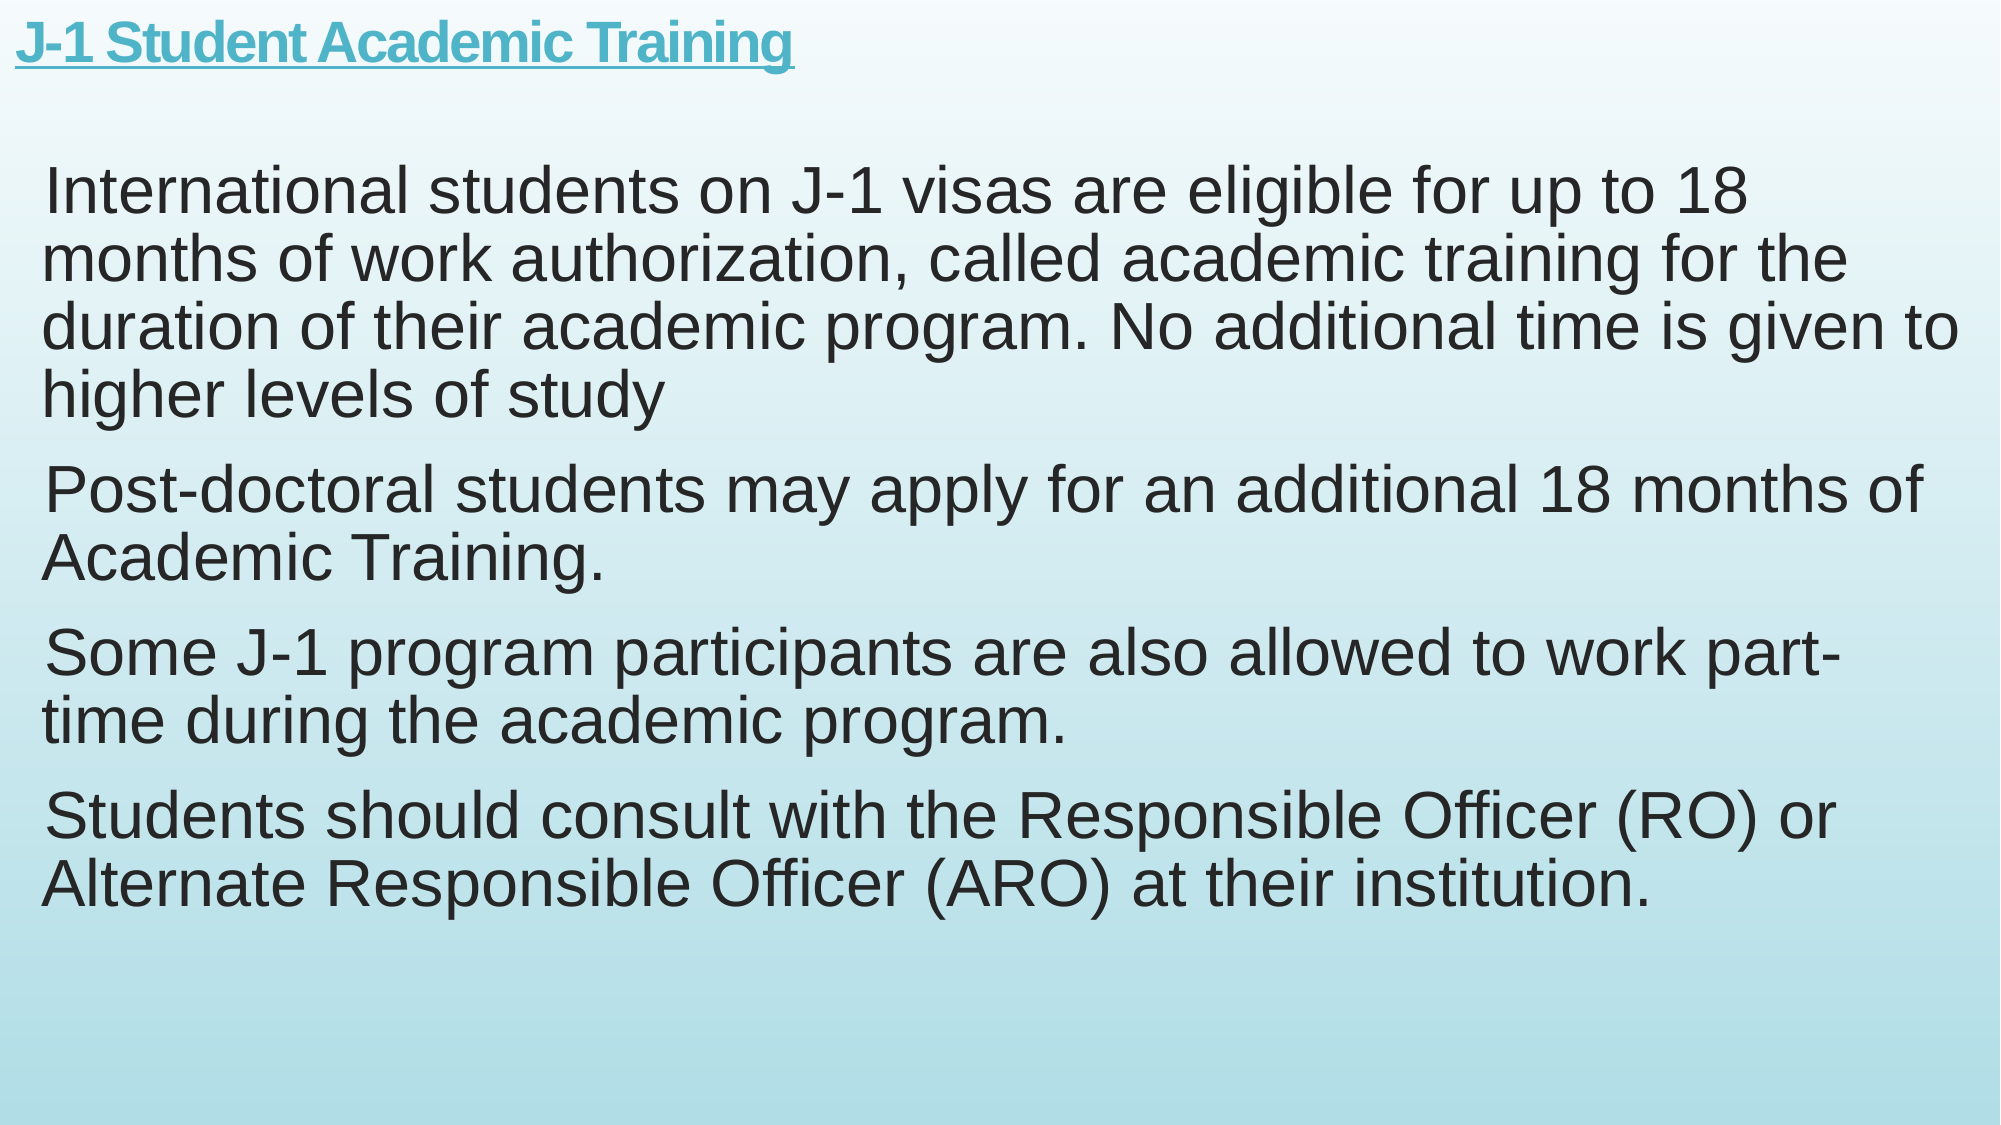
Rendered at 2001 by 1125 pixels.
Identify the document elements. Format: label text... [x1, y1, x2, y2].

list International students on J‐1 visas are eligible for up to 18 months of work authorization, called academic training for the duration of their academic program. No additional time is given to higher levels of study Post‐doctoral students may apply for an additional 18 months of Academic Training. Some J‐1 program participants are also allowed to work part‐time during the academic program. Students should consult with the Responsible Officer (RO) or Alternate Responsible Officer (ARO) at their institution. [10, 151, 1978, 1096]
title J-1 Student Academic Training [0, 0, 2000, 136]
